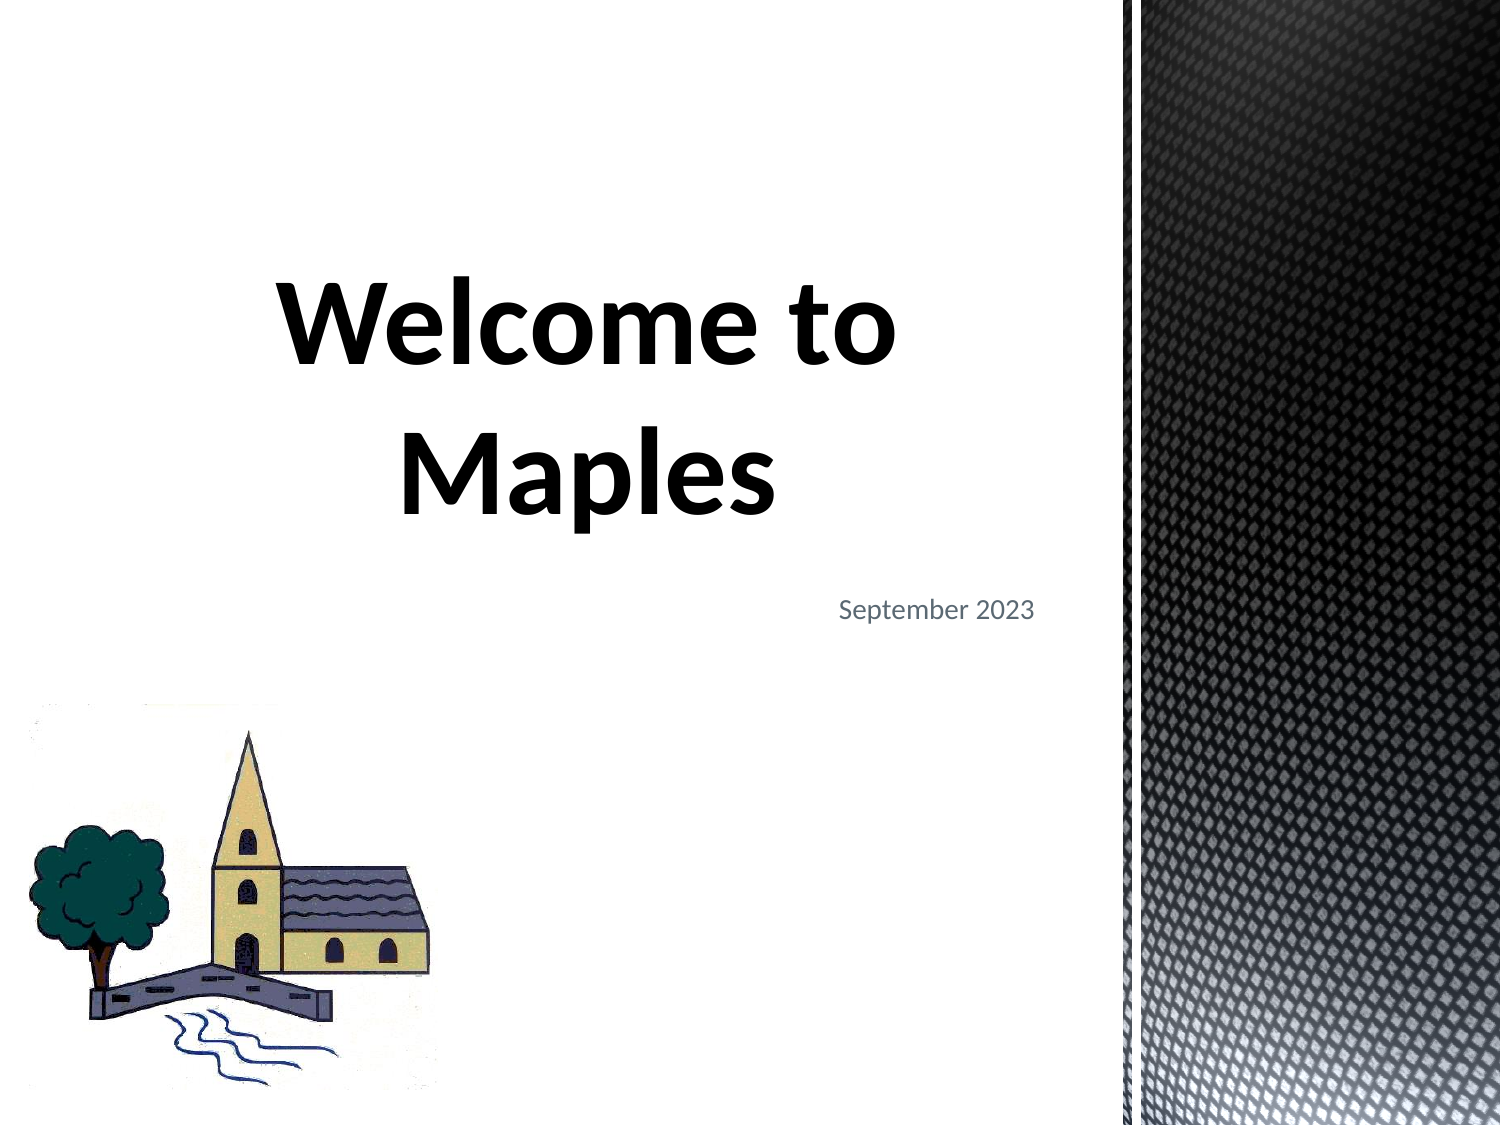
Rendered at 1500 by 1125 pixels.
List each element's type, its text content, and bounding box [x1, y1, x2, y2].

picture [29, 703, 438, 1090]
subtitle September 2023 [399, 582, 1050, 933]
picture [1123, 0, 1500, 1125]
title Welcome to Maples [183, 197, 991, 548]
